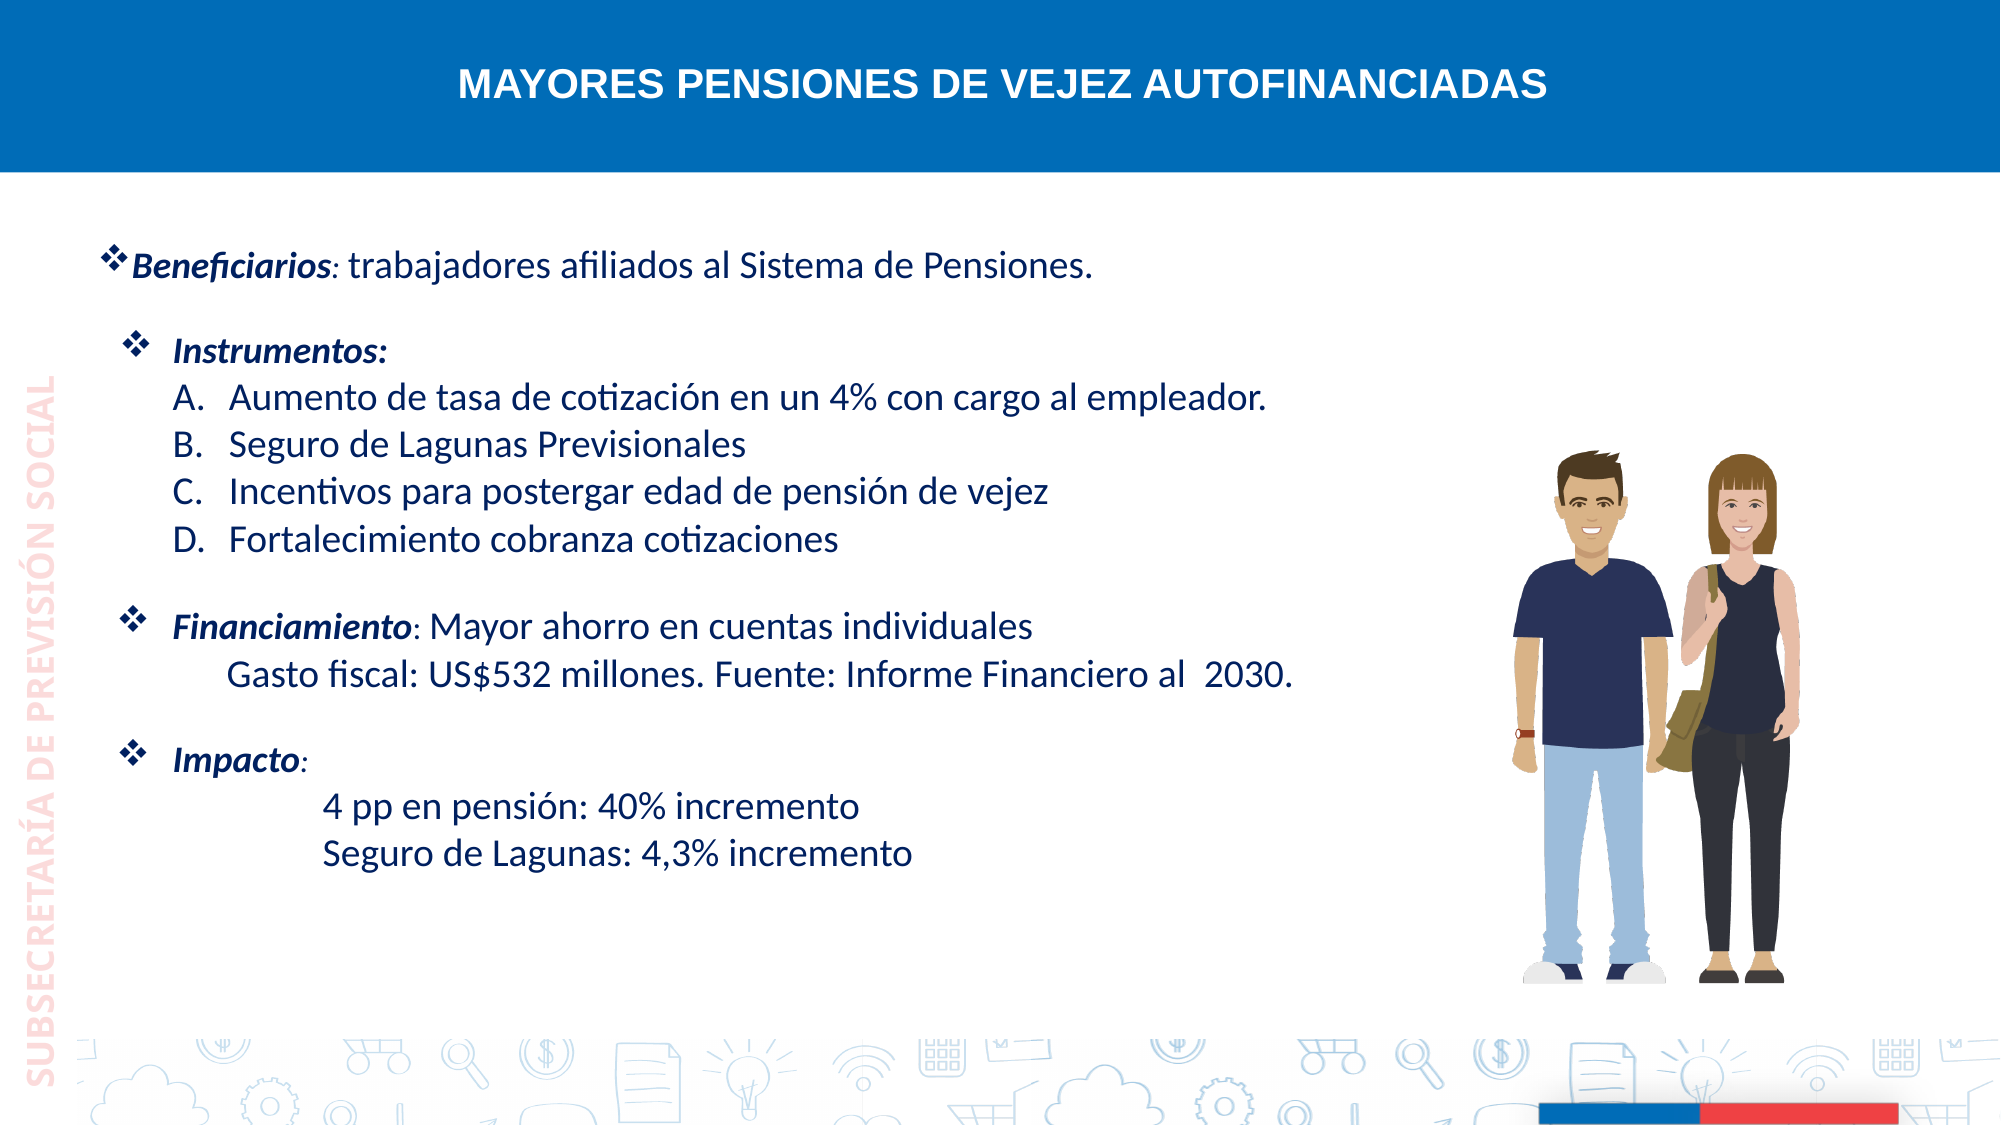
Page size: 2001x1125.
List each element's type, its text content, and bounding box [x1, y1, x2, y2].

picture [1477, 420, 1829, 1001]
text_box MAYORES PENSIONES DE VEJEZ AUTOFINANCIADAS [260, 56, 1746, 107]
list Beneficiarios: trabajadores afiliados al Sistema de Pensiones. Instrumentos: Aumento de tasa de cotización en un 4% con cargo al empleador. Seguro de Lagunas Previsionales Incentivos para postergar edad de pensión de vejez Fortalecimiento cobranza cotizaciones Financiamiento: Mayor ahorro en cuentas individuales Gasto fiscal: US$532 millones. Fuente: Informe Financiero al 2030. Impacto: 4 pp en pensión: 40% incremento Seguro de Lagunas: 4,3% incremento [97, 198, 1436, 1069]
text_box [0, 0, 2000, 173]
picture [77, 1039, 2001, 1125]
